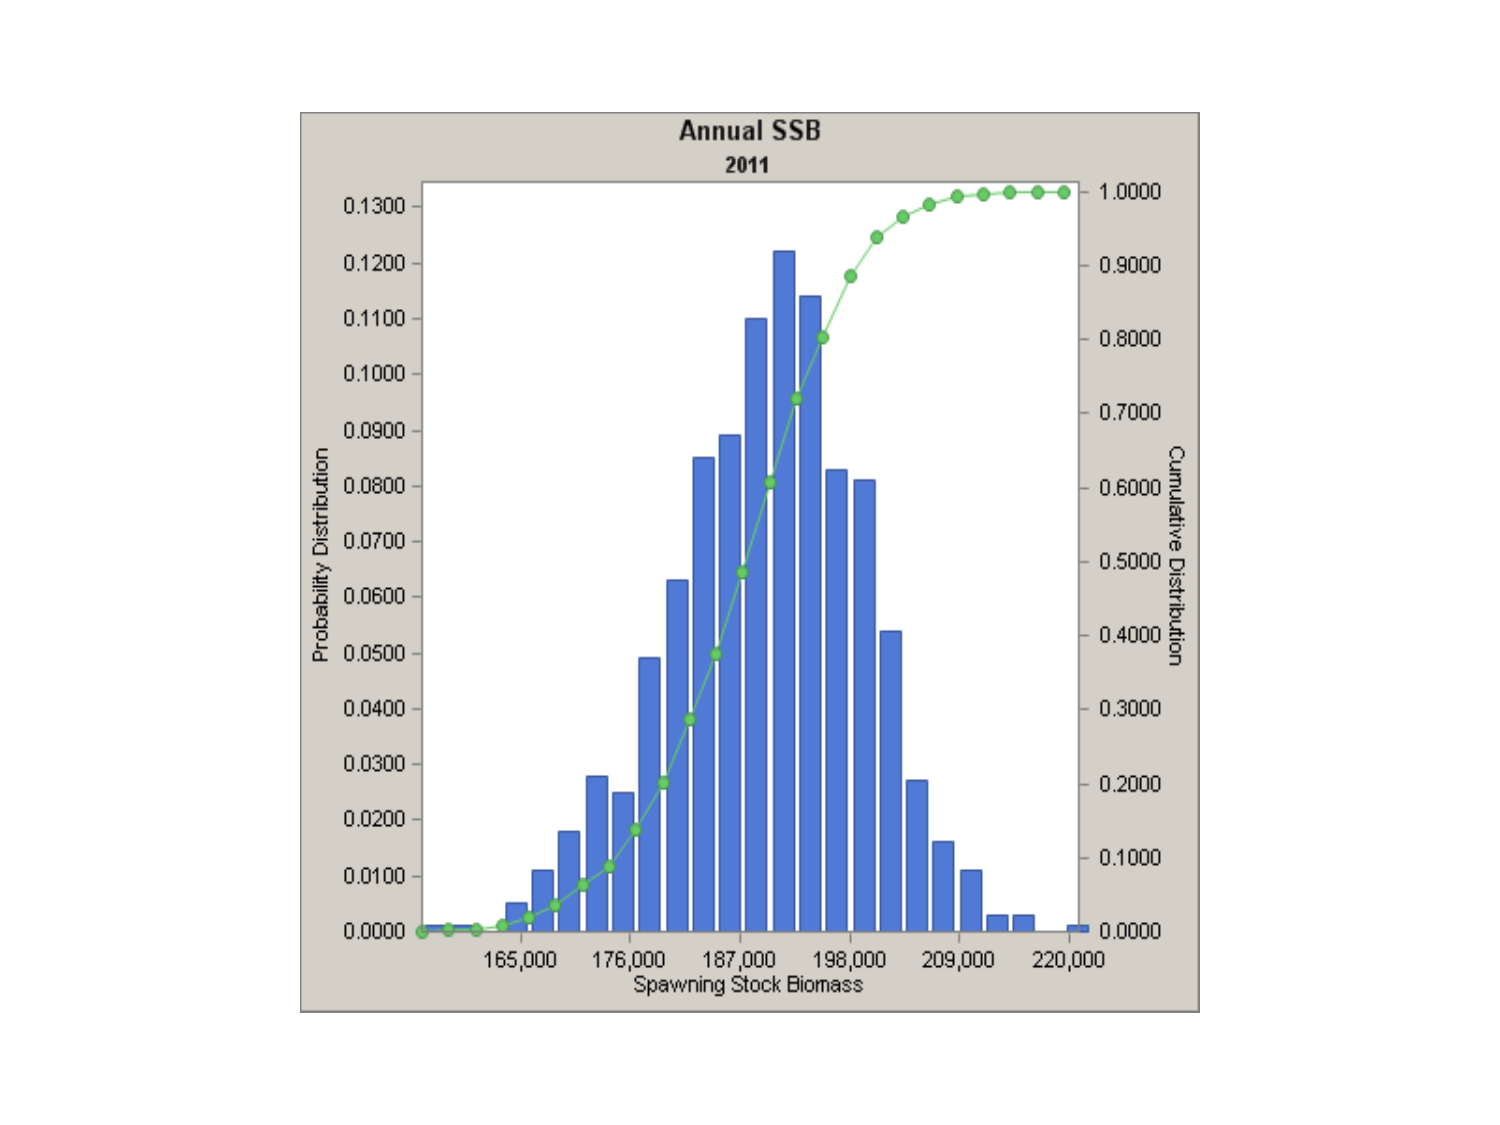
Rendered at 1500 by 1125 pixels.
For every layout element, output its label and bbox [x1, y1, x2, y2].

picture [299, 112, 1201, 1013]
